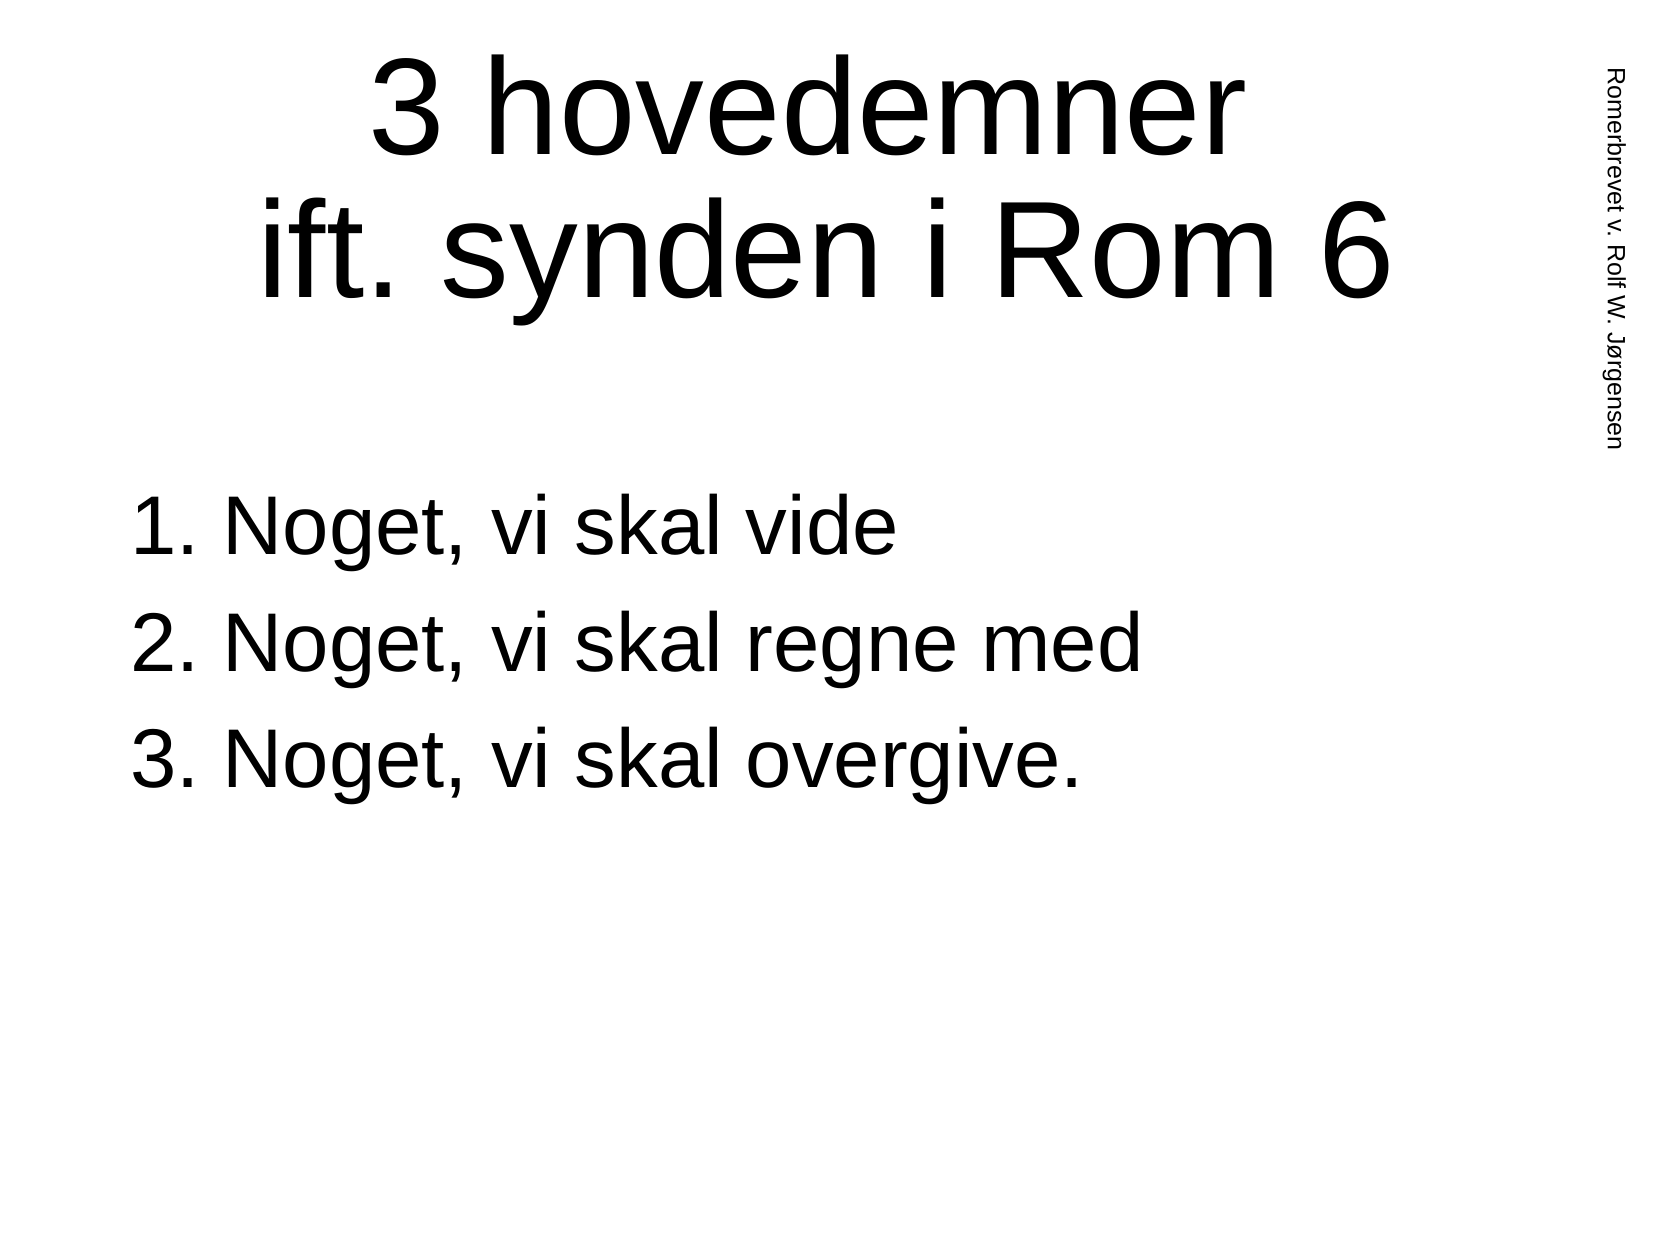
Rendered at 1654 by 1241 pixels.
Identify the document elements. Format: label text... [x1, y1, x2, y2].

title 3 hovedemner ift. synden i Rom 6 [29, 23, 1625, 343]
list 1. Noget, vi skal vide 2. Noget, vi skal regne med 3. Noget, vi skal overgive. [129, 484, 1477, 1241]
